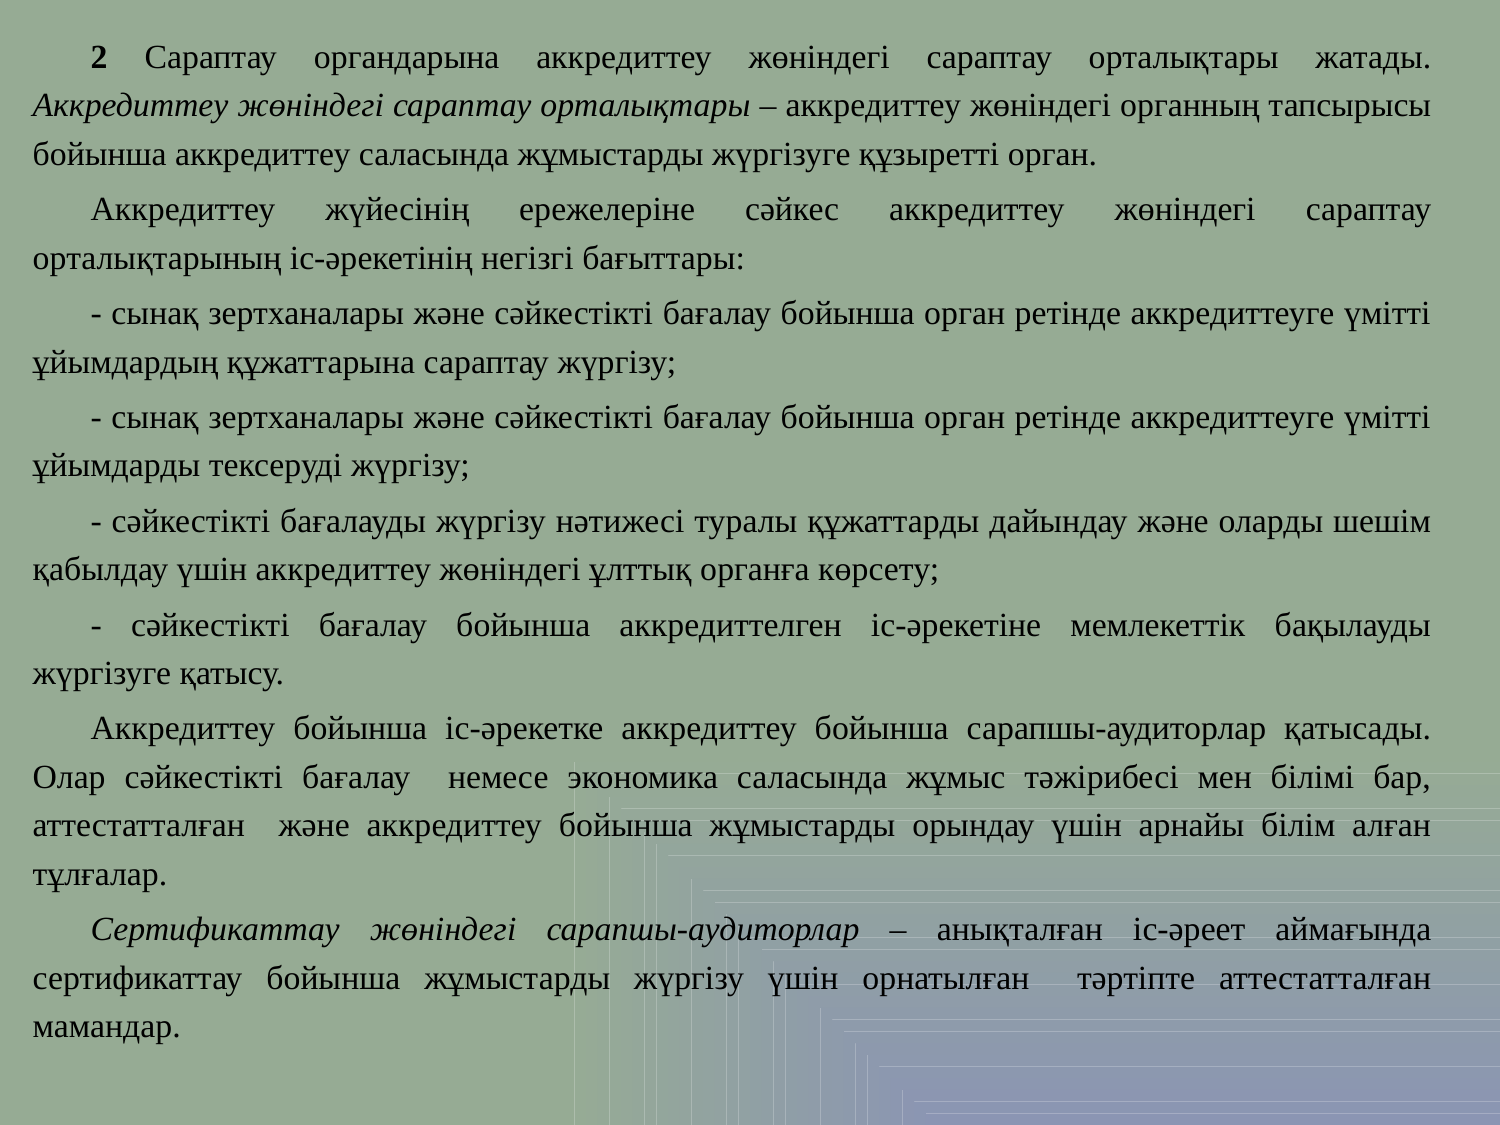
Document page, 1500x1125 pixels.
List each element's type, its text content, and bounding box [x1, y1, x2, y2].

list 2 Сараптау органдарына аккредиттеу жөніндегі сараптау орталықтары жатады. Аккредиттеу жөніндегі сараптау орталықтары – аккредиттеу жөніндегі органның тапсырысы бойынша аккредиттеу саласында жұмыстарды жүргізуге құзыретті орган. Аккредиттеу жүйесінің ережелеріне сәйкес аккредиттеу жөніндегі сараптау орталықтарының іс-әрекетінің негізгі бағыттары: - сынақ зертханалары және сәйкестікті бағалау бойынша орган ретінде аккредиттеуге үмітті ұйымдардың құжаттарына сараптау жүргізу; - сынақ зертханалары және сәйкестікті бағалау бойынша орган ретінде аккредиттеуге үмітті ұйымдарды тексеруді жүргізу; - сәйкестікті бағалауды жүргізу нәтижесі туралы құжаттарды дайындау және оларды шешім қабылдау үшін аккредиттеу жөніндегі ұлттық органға көрсету; - сәйкестікті бағалау бойынша аккредиттелген іс-әрекетіне мемлекеттік бақылауды жүргізуге қатысу. Аккредиттеу бойынша іс-әрекетке аккредиттеу бойынша сарапшы-аудиторлар қатысады. Олар сәйкестікті бағалау немесе экономика саласында жұмыс тәжірибесі мен білімі бар, аттестатталған және аккредиттеу бойынша жұмыстарды орындау үшін арнайы білім алған тұлғалар. Сертификаттау жөніндегі сарапшы-аудиторлар – анықталған іс-әреет аймағында сертификаттау бойынша жұмыстарды жүргізу үшін орнатылған тәртіпте аттестатталған мамандар. [17, 18, 1448, 1059]
